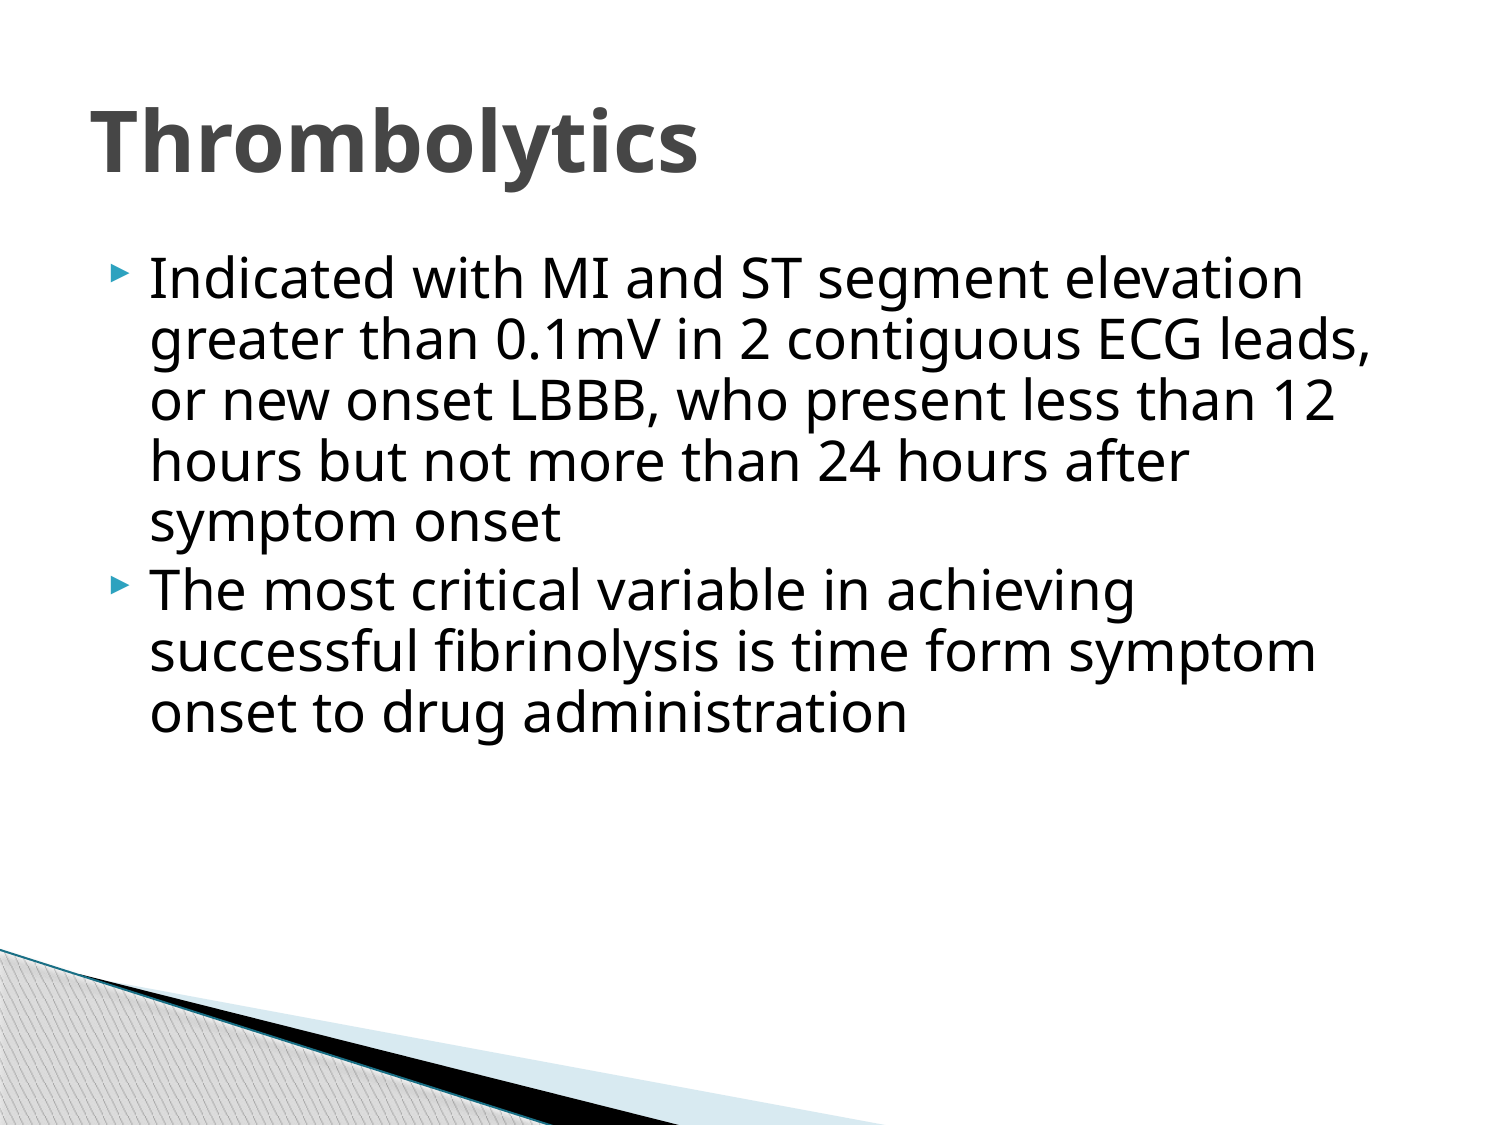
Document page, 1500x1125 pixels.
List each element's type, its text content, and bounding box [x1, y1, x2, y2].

title Thrombolytics [75, 45, 1425, 233]
list Indicated with MI and ST segment elevation greater than 0.1mV in 2 contiguous ECG leads, or new onset LBBB, who present less than 12 hours but not more than 24 hours after symptom onset The most critical variable in achieving successful fibrinolysis is time form symptom onset to drug administration [75, 243, 1425, 986]
